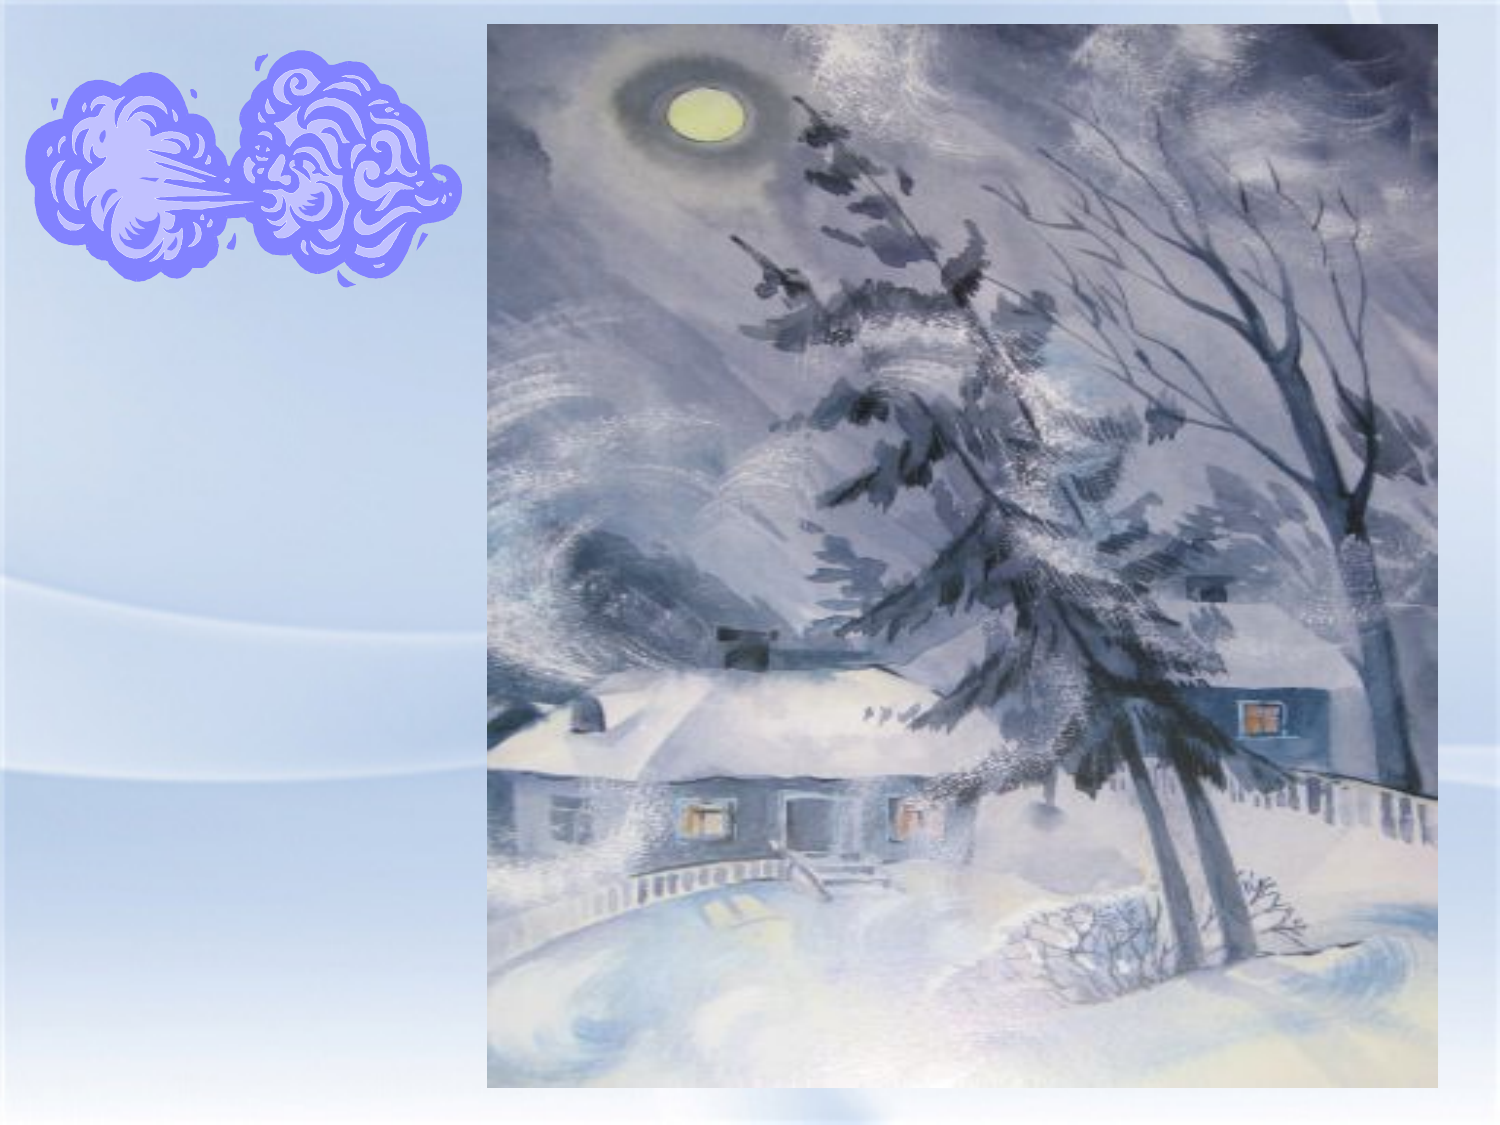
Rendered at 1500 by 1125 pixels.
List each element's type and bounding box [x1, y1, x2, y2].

list [24, 49, 463, 289]
picture [0, 0, 1500, 1125]
